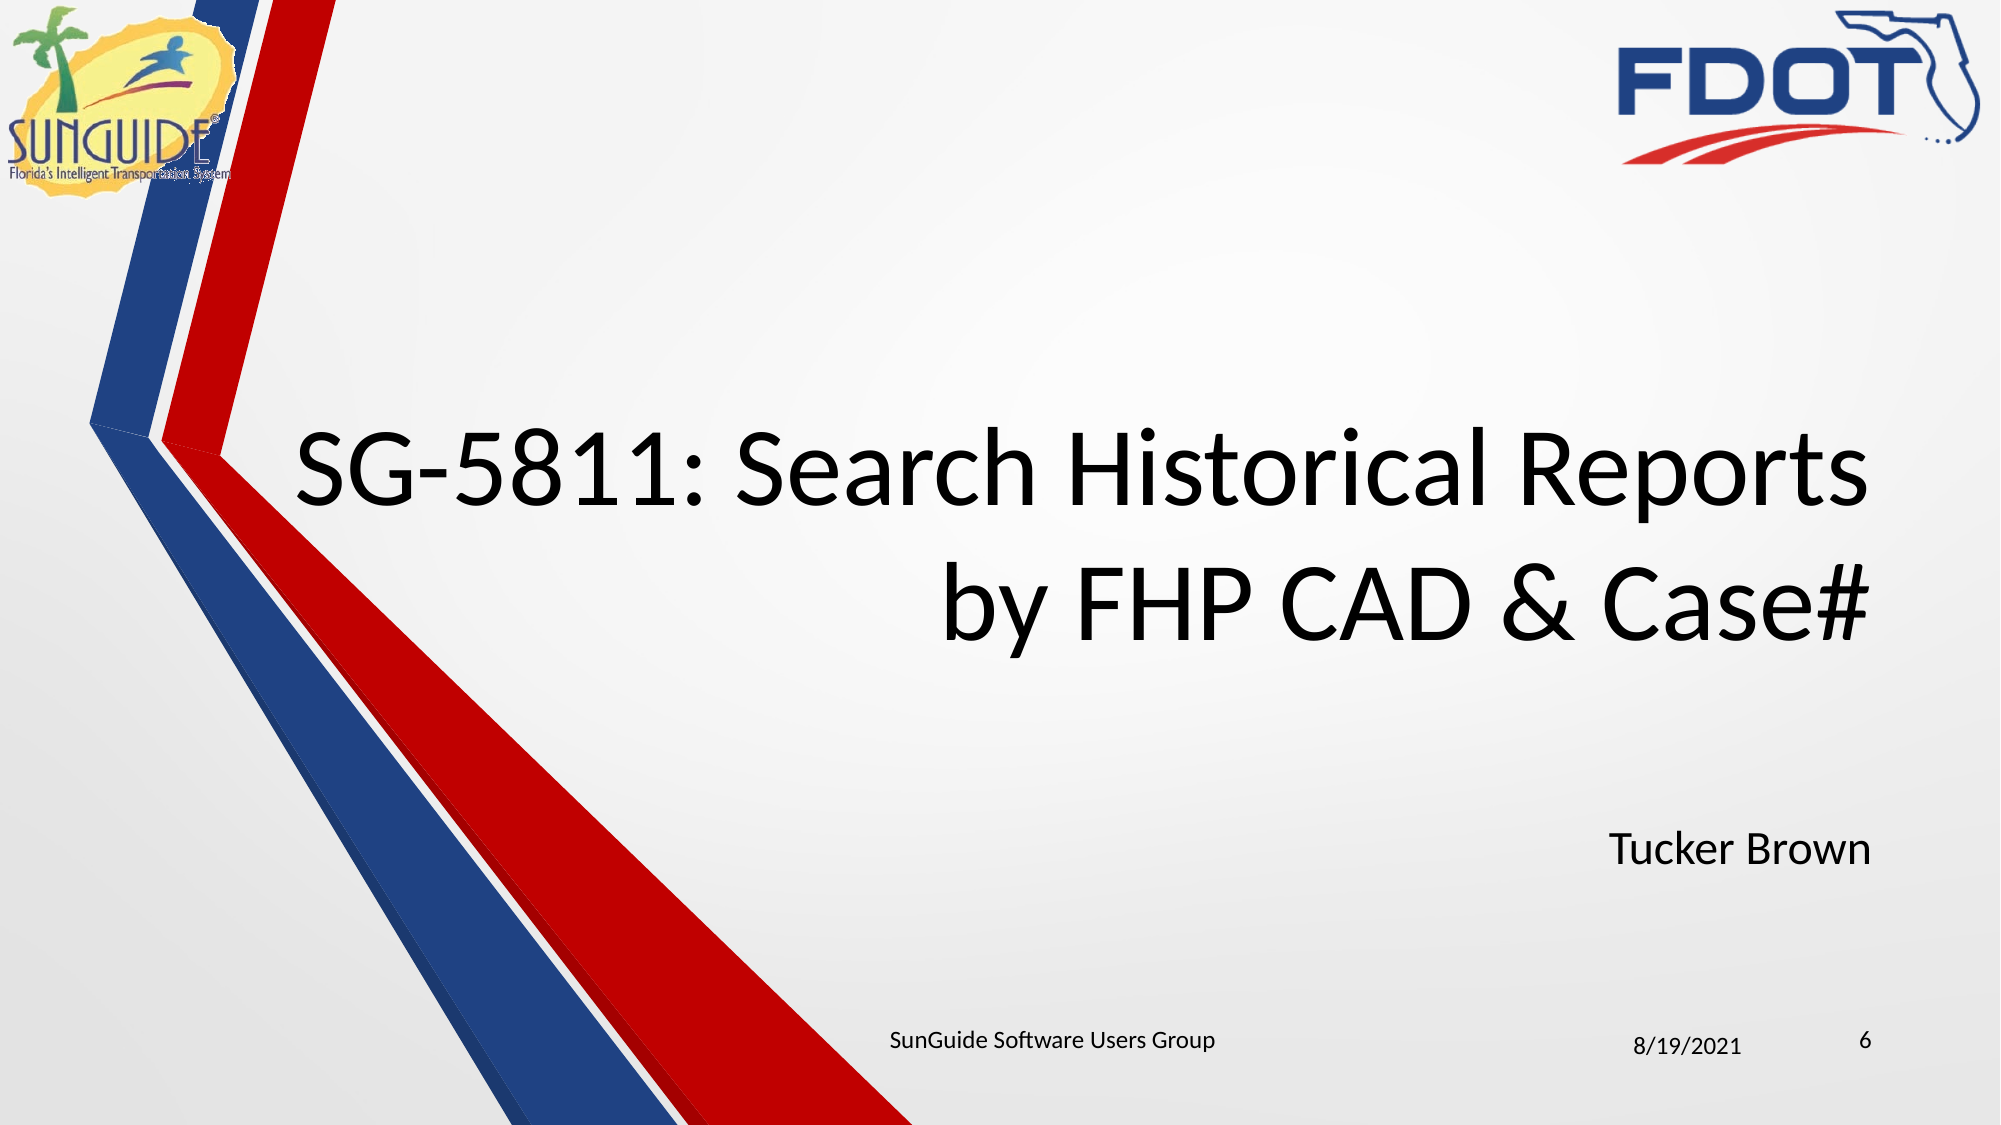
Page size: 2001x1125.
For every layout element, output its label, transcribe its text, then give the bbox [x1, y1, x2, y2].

slide_number 6 [1796, 1009, 1887, 1069]
footer SunGuide Software Users Group [874, 1009, 1584, 1069]
title SG-5811: Search Historical Reports by FHP CAD & Case# [240, 241, 1887, 671]
subtitle Tucker Brown [740, 655, 1887, 884]
picture [1611, 0, 1983, 172]
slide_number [1569, 1014, 1758, 1075]
picture [2, 0, 249, 209]
